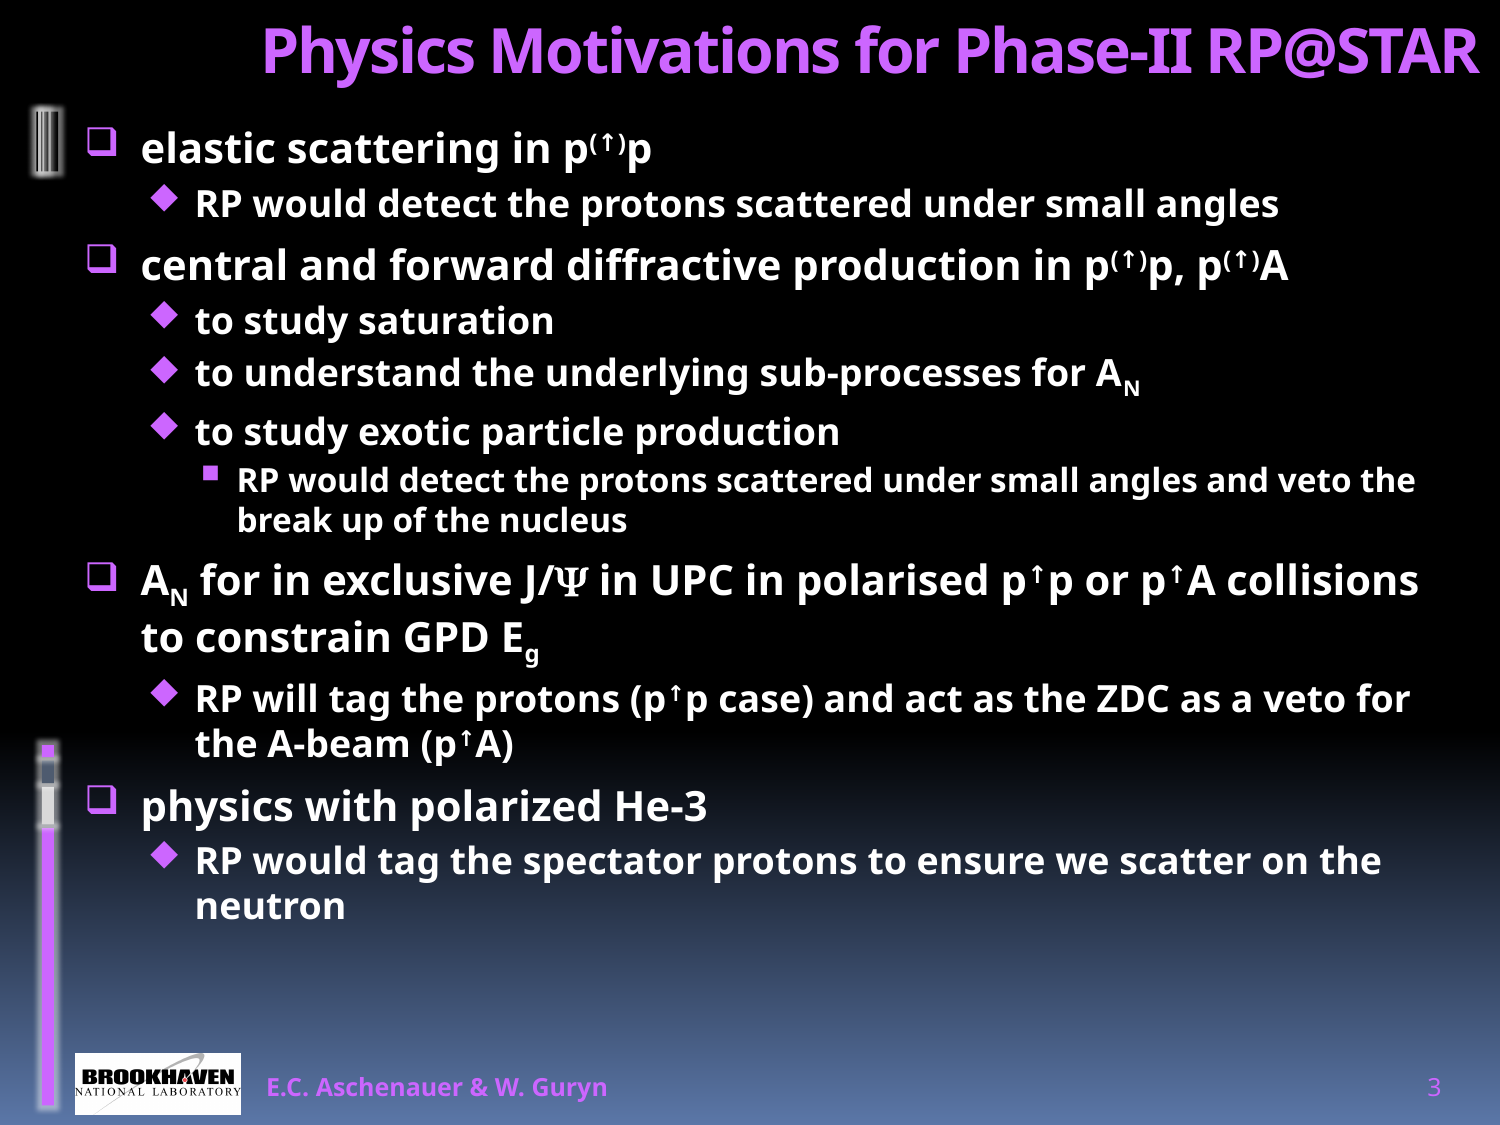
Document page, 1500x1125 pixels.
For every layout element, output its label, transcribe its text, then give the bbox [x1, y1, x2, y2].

footer E.C. Aschenauer & W. Guryn [251, 1052, 1102, 1113]
picture [75, 1053, 241, 1115]
title Physics Motivations for Phase-II RP@STAR [62, 3, 1496, 84]
slide_number 3 [1412, 1052, 1488, 1113]
list elastic scattering in p(↑)p RP would detect the protons scattered under small angles central and forward diffractive production in p(↑)p, p(↑)A to study saturation to understand the underlying sub-processes for AN to study exotic particle production RP would detect the protons scattered under small angles and veto the break up of the nucleus AN for in exclusive J/Y in UPC in polarised p↑p or p↑A collisions to constrain GPD Eg RP will tag the protons (p↑p case) and act as the ZDC as a veto for the A-beam (p↑A) physics with polarized He-3 RP would tag the spectator protons to ensure we scatter on the neutron [58, 114, 1488, 1049]
